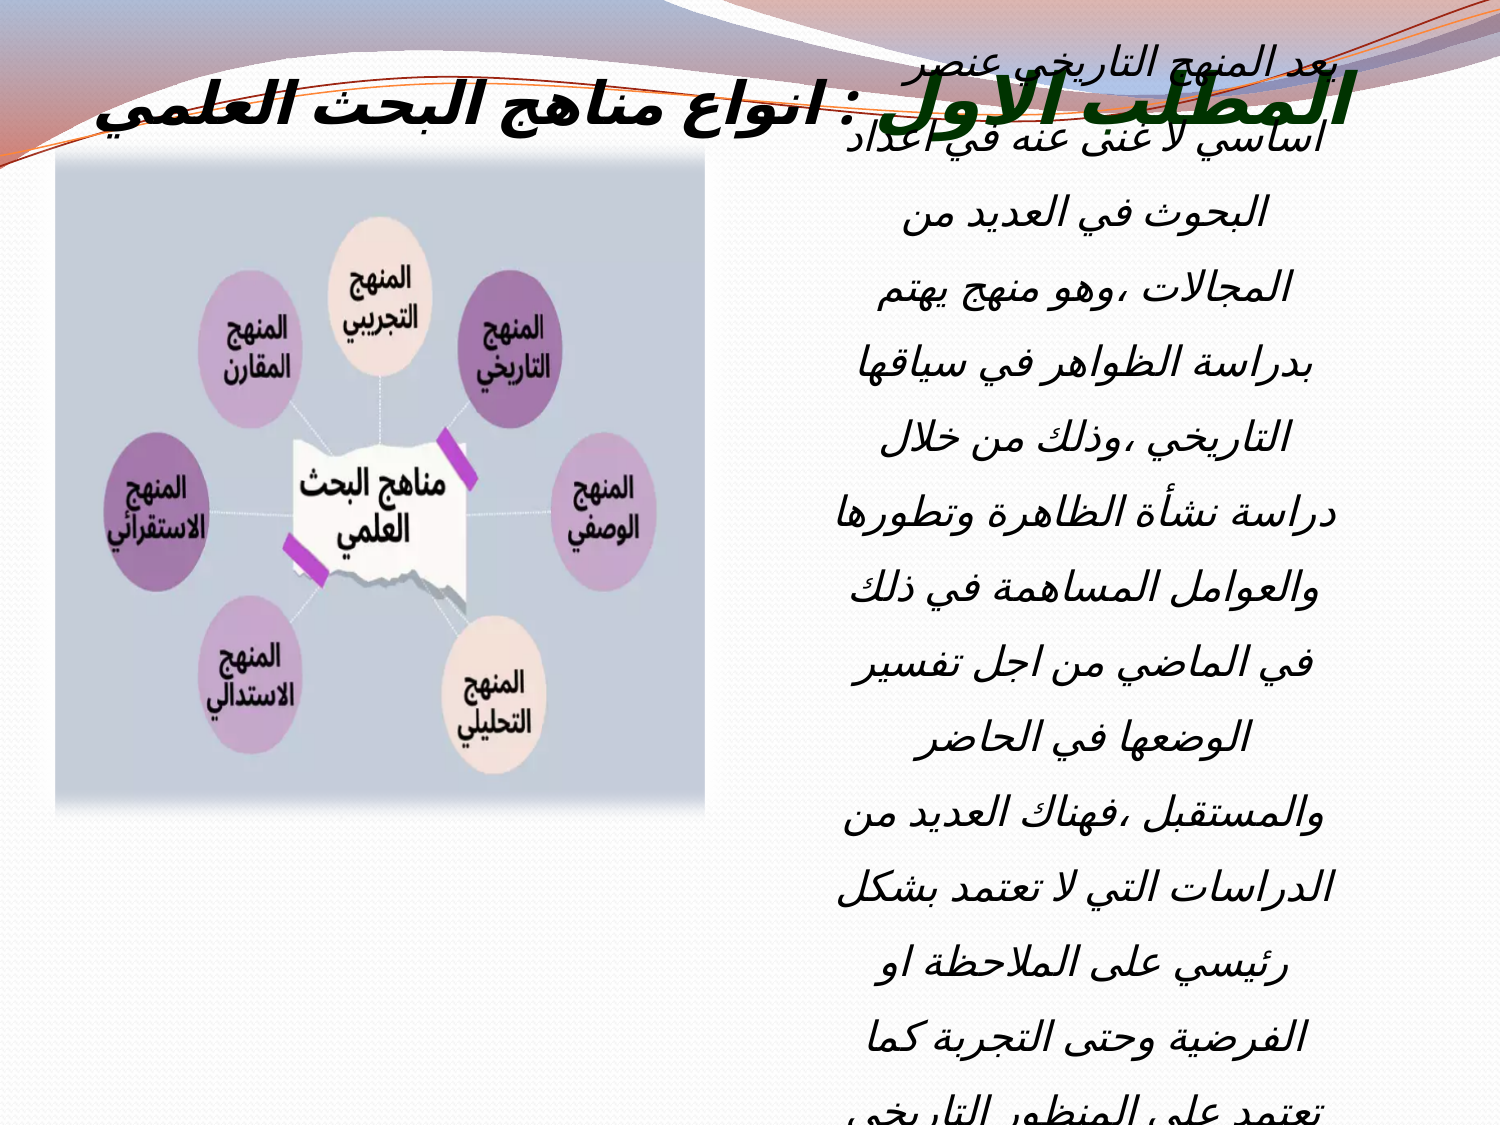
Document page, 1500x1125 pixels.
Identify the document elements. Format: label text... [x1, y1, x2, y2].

text_box يعد المنهج التاريخي عنصر اساسي لا غنى عنه في اعداد البحوث في العديد من المجالات ،وهو منهج يهتم بدراسة الظواهر في سياقها التاريخي ،وذلك من خلال دراسة نشأة الظاهرة وتطورها والعوامل المساهمة في ذلك في الماضي من اجل تفسير الوضعها في الحاضر والمستقبل ،فهناك العديد من الدراسات التي لا تعتمد بشكل رئيسي على الملاحظة او الفرضية وحتى التجربة كما تعتمد على المنظور التاريخي ليكمل فهم الظاهرة . [782, 161, 1385, 1057]
text_box [771, 197, 1467, 1092]
title المطلب الاول : انواع مناهج البحث العلمي [0, 0, 1350, 139]
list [23, 140, 736, 821]
